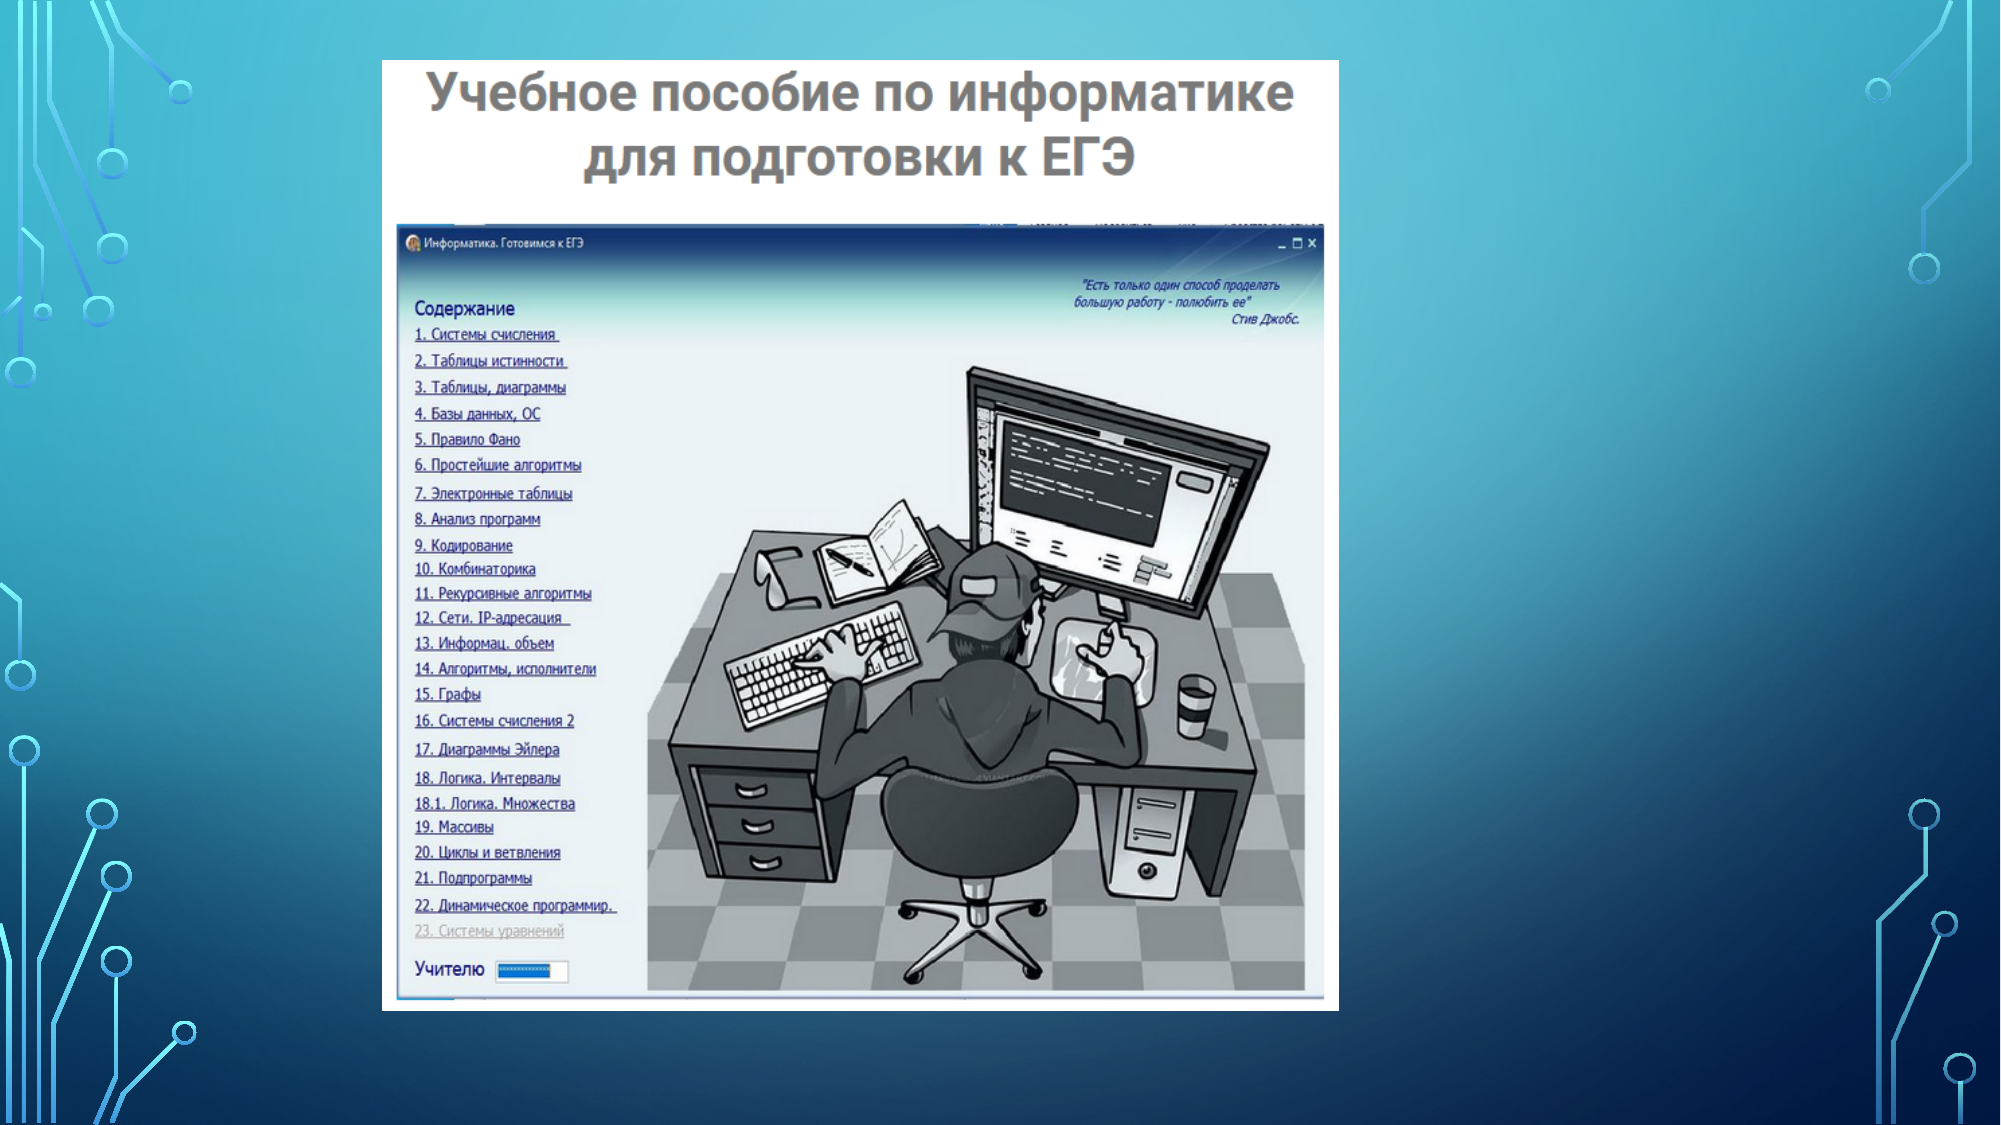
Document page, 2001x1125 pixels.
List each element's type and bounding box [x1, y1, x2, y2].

picture [381, 60, 1339, 1012]
